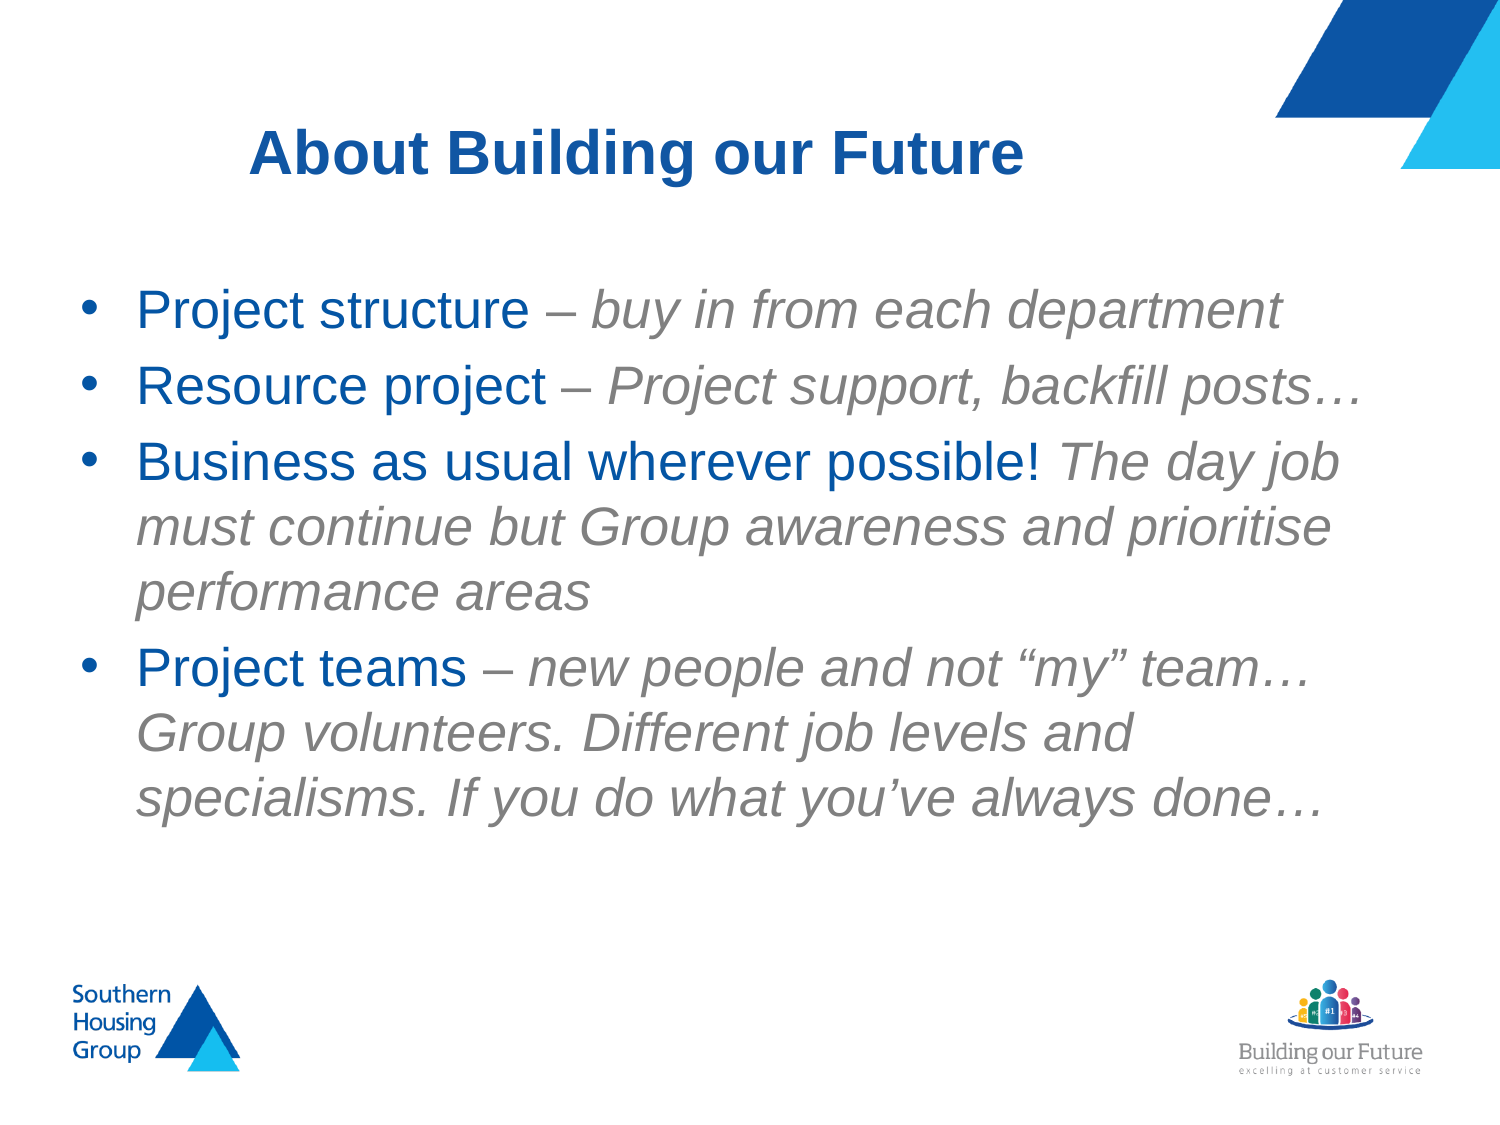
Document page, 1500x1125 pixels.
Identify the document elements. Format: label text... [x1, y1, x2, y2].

picture [1202, 942, 1459, 1111]
picture [64, 976, 248, 1078]
list Project structure – buy in from each department Resource project – Project support, backfill posts… Business as usual wherever possible! The day job must continue but Group awareness and prioritise performance areas Project teams – new people and not “my” team…Group volunteers. Different job levels and specialisms. If you do what you’ve always done… [64, 267, 1415, 898]
title About Building our Future [64, 66, 1211, 233]
picture [1275, 0, 1500, 169]
